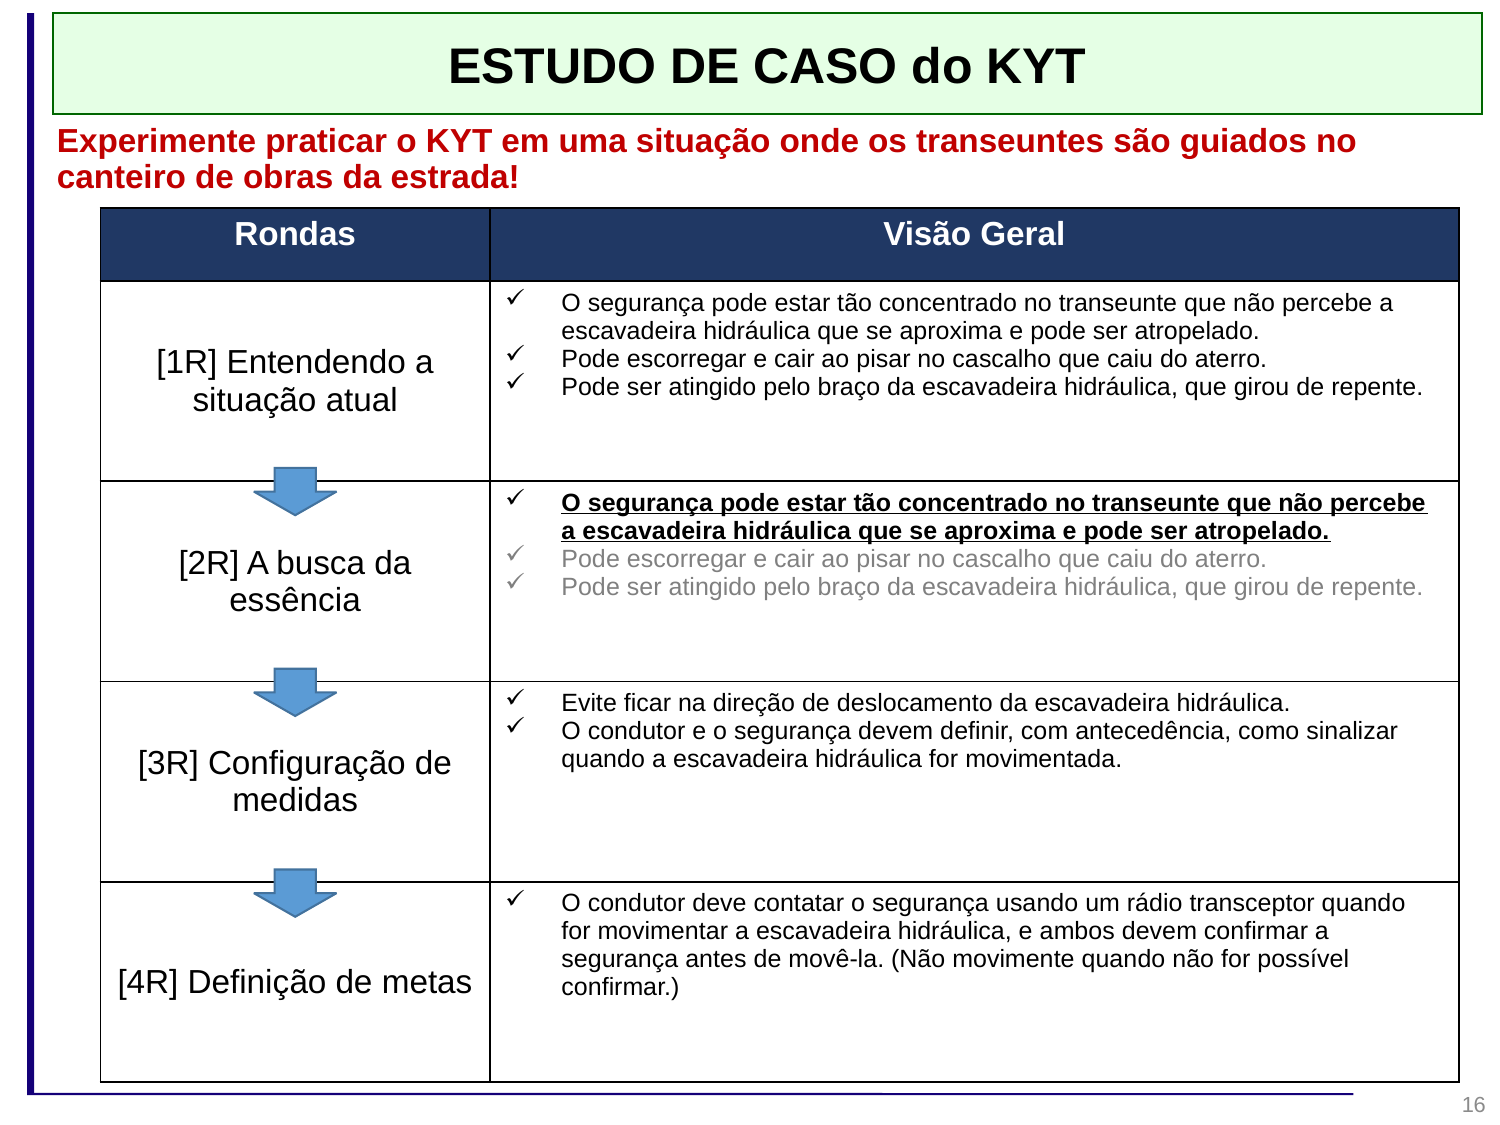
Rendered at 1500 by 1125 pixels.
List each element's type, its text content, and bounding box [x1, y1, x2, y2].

table_cell Evite ficar na direção de deslocamento da escavadeira hidráulica. O condutor e o segurança devem definir, com antecedência, como sinalizar quando a escavadeira hidráulica for movimentada. [491, 682, 1458, 881]
text_box ESTUDO DE CASO do KYT [52, 12, 1483, 115]
table_cell [4R] Definição de metas [101, 883, 489, 1081]
text_box [253, 868, 338, 918]
table_cell O segurança pode estar tão concentrado no transeunte que não percebe a escavadeira hidráulica que se aproxima e pode ser atropelado. Pode escorregar e cair ao pisar no cascalho que caiu do aterro. Pode ser atingido pelo braço da escavadeira hidráulica, que girou de repente. [491, 282, 1458, 480]
text_box [253, 466, 338, 517]
table_header Visão Geral [491, 209, 1458, 280]
table_cell O condutor deve contatar o segurança usando um rádio transceptor quando for movimentar a escavadeira hidráulica, e ambos devem confirmar a segurança antes de movê-la. (Não movimente quando não for possível confirmar.) [491, 883, 1458, 1081]
slide_number 16 [1163, 1074, 1500, 1125]
table_header Rondas [101, 209, 489, 280]
text_box [253, 667, 338, 718]
list Experimente praticar o KYT em uma situação onde os transeuntes são guiados no canteiro de obras da estrada! [41, 116, 1495, 1118]
table_cell [3R] Configuração de medidas [101, 682, 489, 881]
table_cell [1R] Entendendo a situação atual [101, 282, 489, 480]
table_cell [2R] A busca da essência [101, 482, 489, 681]
table_cell O segurança pode estar tão concentrado no transeunte que não percebe a escavadeira hidráulica que se aproxima e pode ser atropelado. Pode escorregar e cair ao pisar no cascalho que caiu do aterro. Pode ser atingido pelo braço da escavadeira hidráulica, que girou de repente. [491, 482, 1458, 681]
